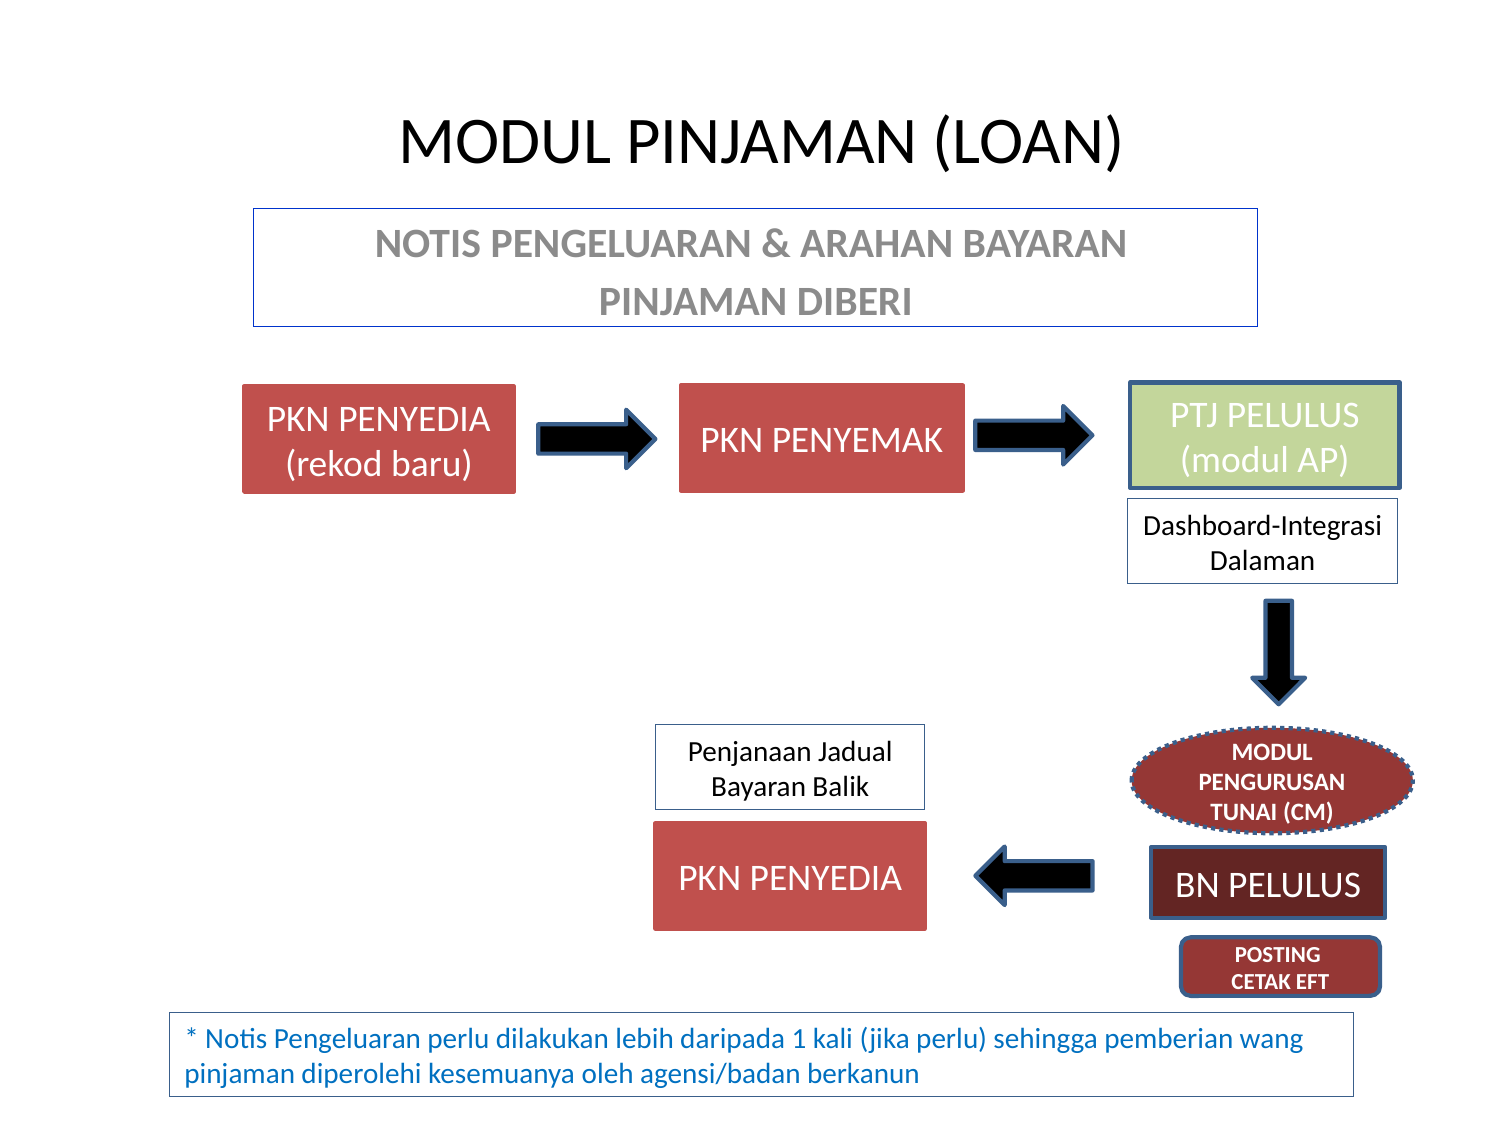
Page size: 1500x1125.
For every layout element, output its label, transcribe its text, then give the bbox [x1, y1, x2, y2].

text_box PKN PENYEDIA [653, 821, 927, 931]
text_box * Notis Pengeluaran perlu dilakukan lebih daripada 1 kali (jika perlu) sehingga pemberian wang pinjaman diperolehi kesemuanya oleh agensi/badan berkanun [169, 1012, 1354, 1097]
text_box PKN PENYEMAK [679, 383, 965, 493]
text_box MODUL PENGURUSAN TUNAI (CM) [1129, 725, 1415, 836]
text_box Dashboard-Integrasi Dalaman [1127, 498, 1398, 584]
text_box PTJ PELULUS (modul AP) [1128, 380, 1402, 490]
text_box Penjanaan Jadual Bayaran Balik [655, 724, 925, 810]
text_box PKN PENYEDIA (rekod baru) [242, 384, 516, 494]
text_box POSTING CETAK EFT [1178, 935, 1383, 999]
text_box [973, 844, 1095, 908]
text_box NOTIS PENGELUARAN & ARAHAN BAYARAN PINJAMAN DIBERI [253, 208, 1258, 327]
text_box [973, 404, 1095, 467]
text_box [536, 407, 658, 471]
text_box MODUL PINJAMAN (LOAN) [289, 89, 1235, 185]
text_box BN PELULUS [1149, 845, 1387, 920]
text_box [1250, 598, 1308, 707]
